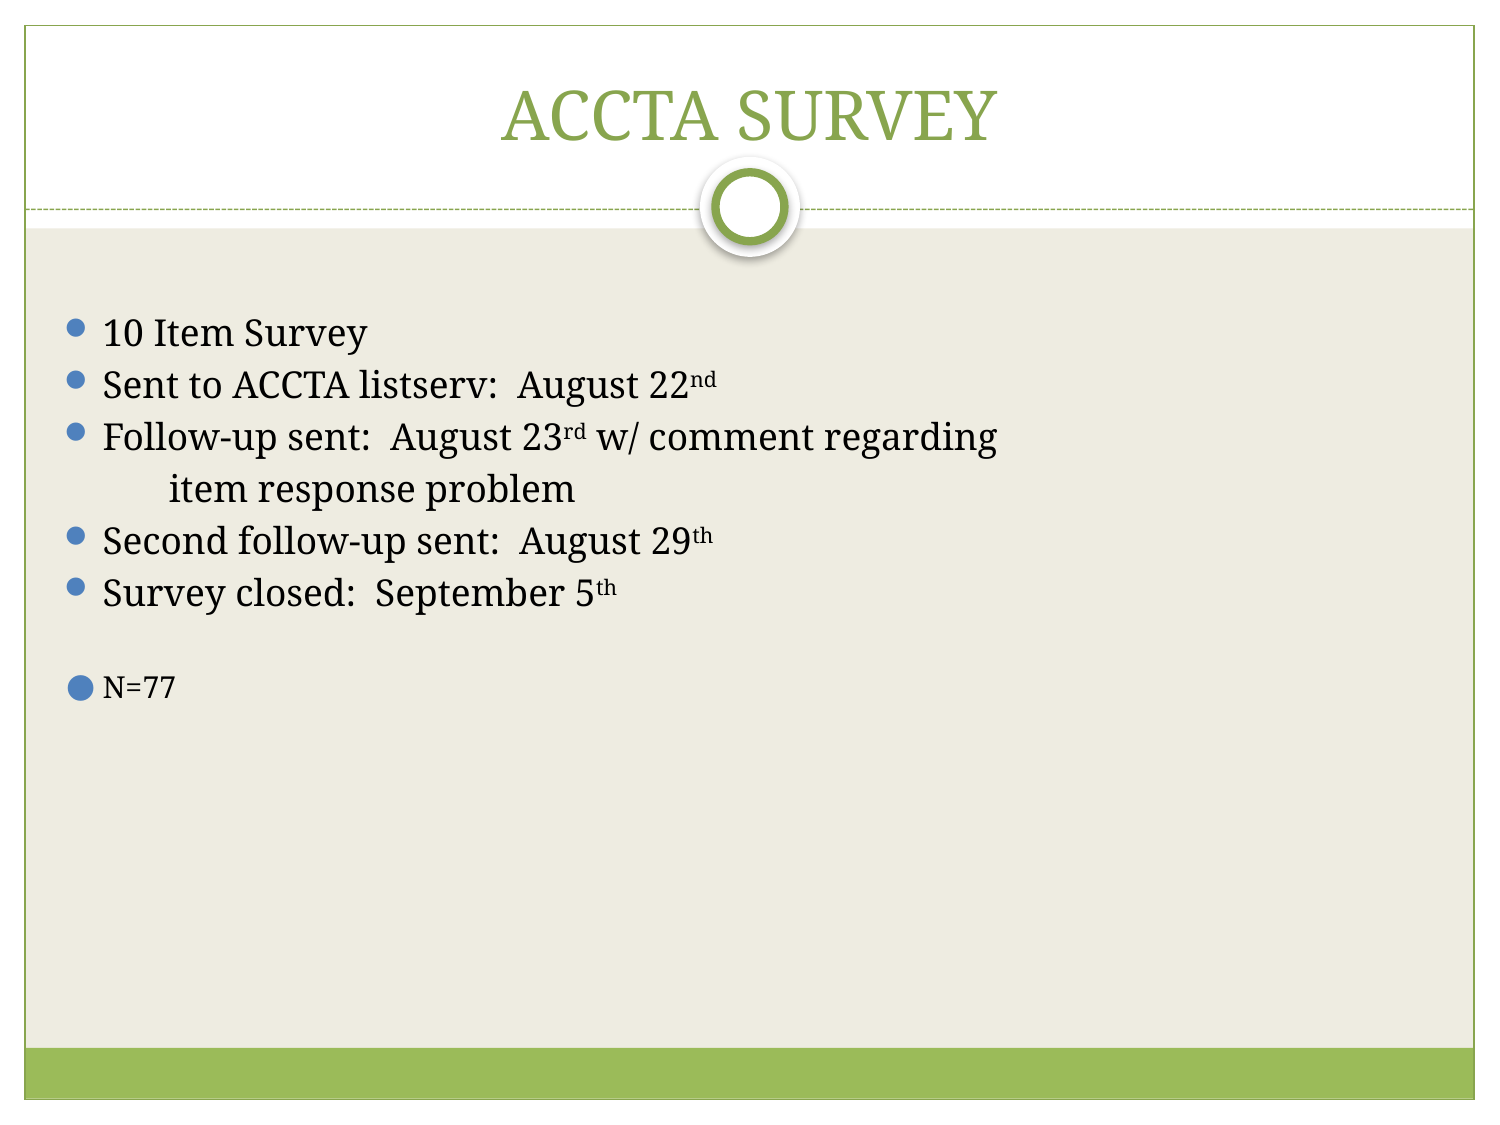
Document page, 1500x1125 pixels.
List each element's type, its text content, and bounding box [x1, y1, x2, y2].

title ACCTA SURVEY [49, 37, 1450, 162]
list 10 Item Survey Sent to ACCTA listserv: August 22nd Follow-up sent: August 23rd w/ comment regarding item response problem Second follow-up sent: August 29th Survey closed: September 5th N=77 [49, 250, 1445, 1001]
